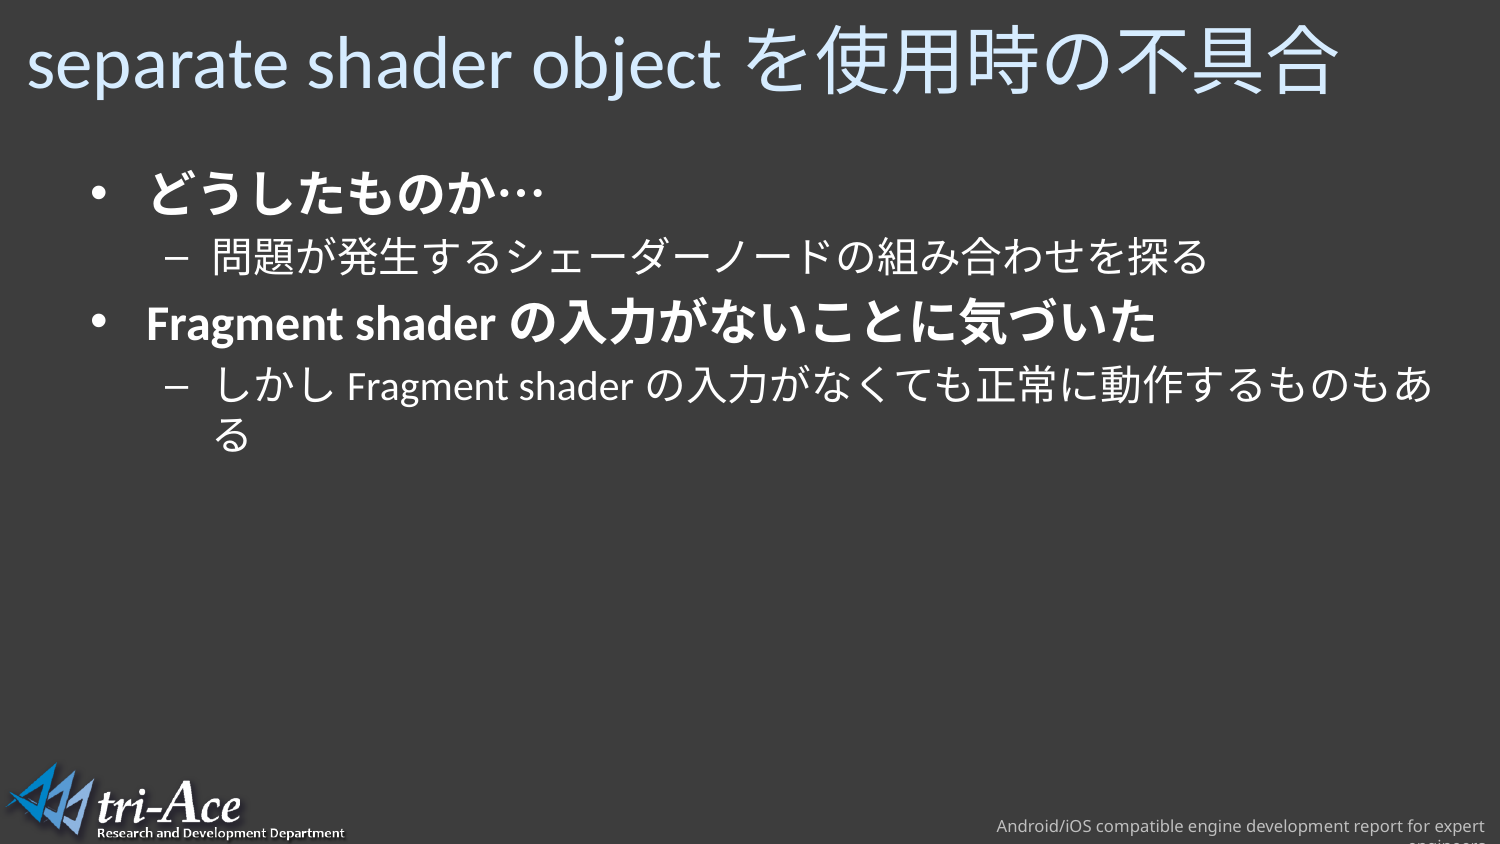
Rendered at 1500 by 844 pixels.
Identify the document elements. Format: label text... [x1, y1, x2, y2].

list どうしたものか… 問題が発生するシェーダーノードの組み合わせを探る Fragment shaderの入力がないことに気づいた しかしFragment shaderの入力がなくても正常に動作するものもある [74, 154, 1489, 745]
title separate shader objectを使用時の不具合 [11, 5, 1481, 105]
picture [0, 757, 352, 844]
